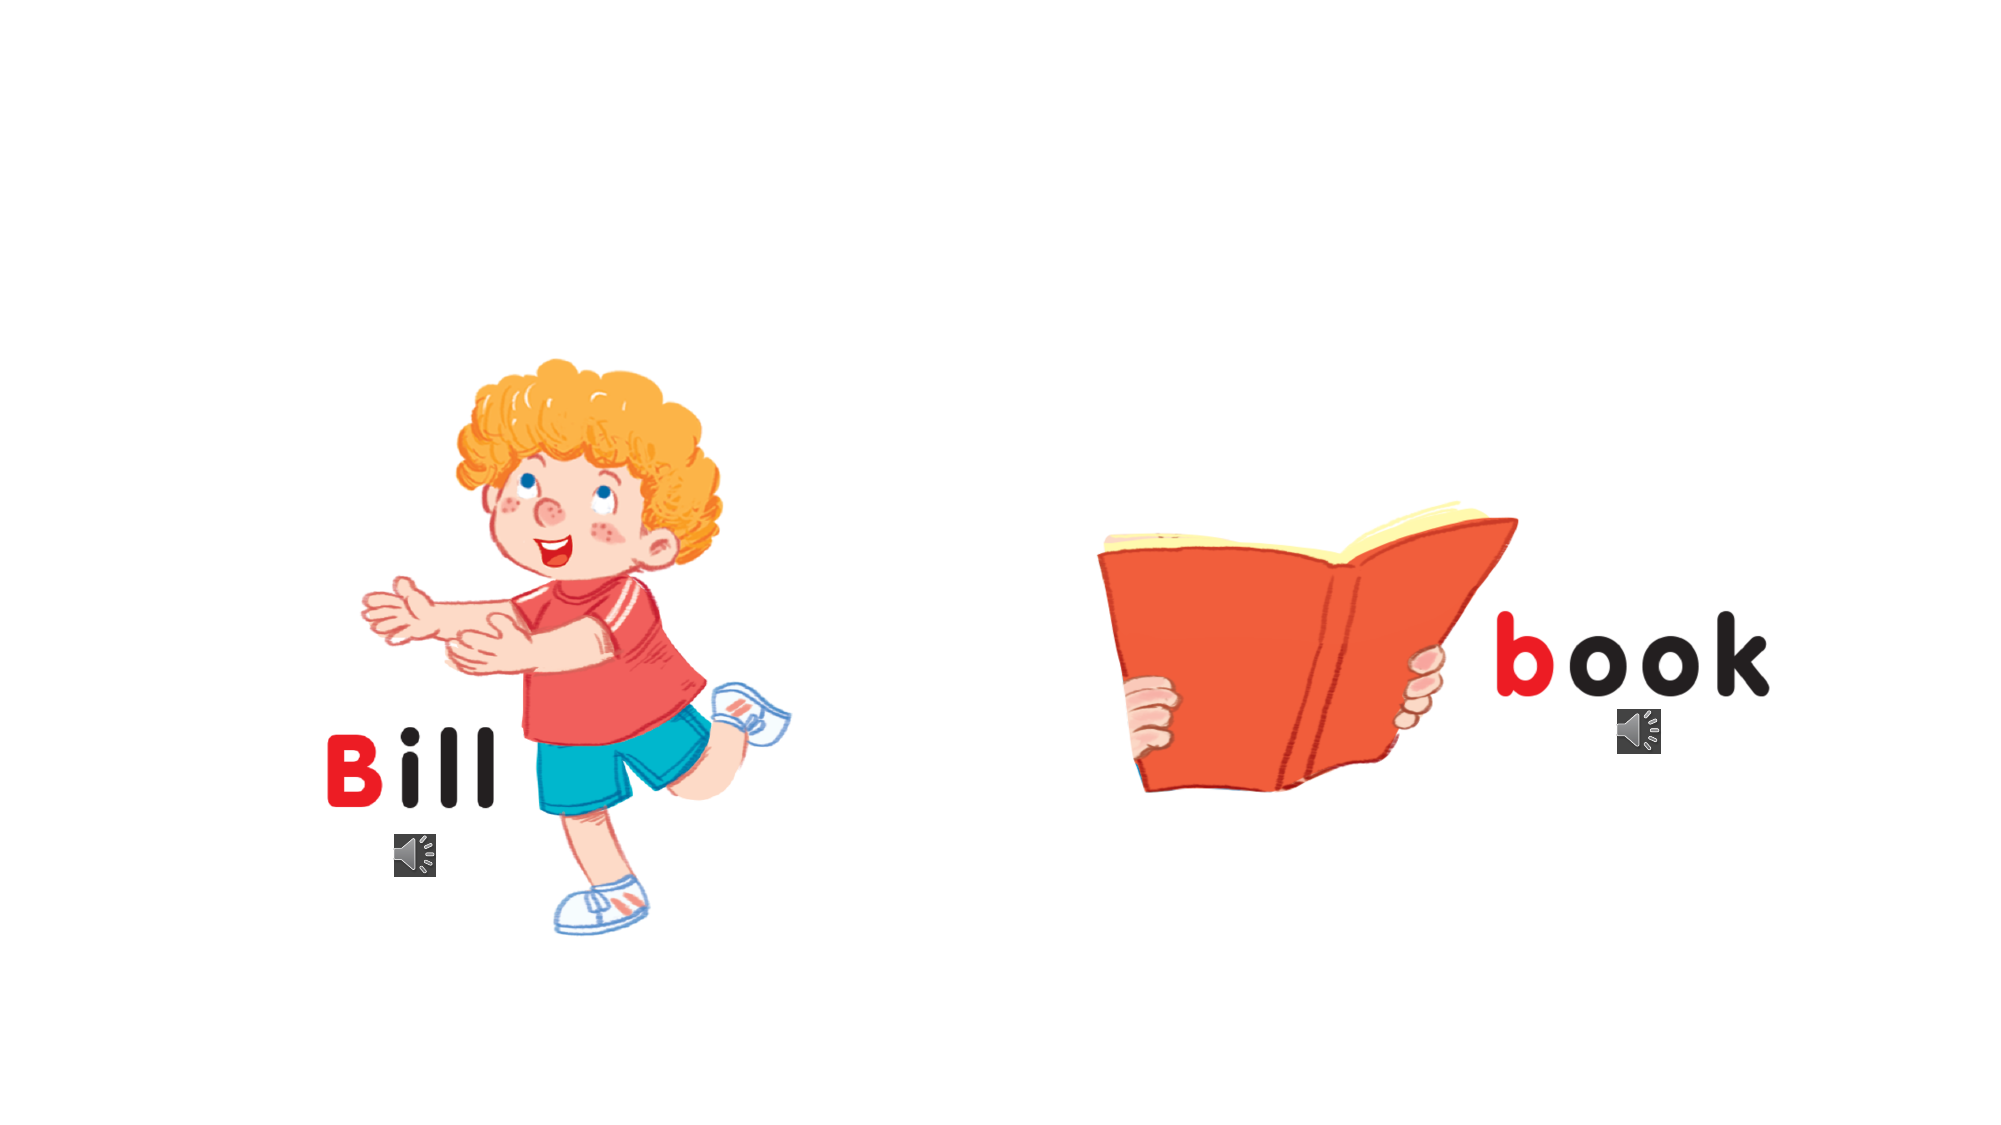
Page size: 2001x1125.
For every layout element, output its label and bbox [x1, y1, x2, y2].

text_box [1082, 486, 1783, 807]
picture [313, 343, 807, 950]
